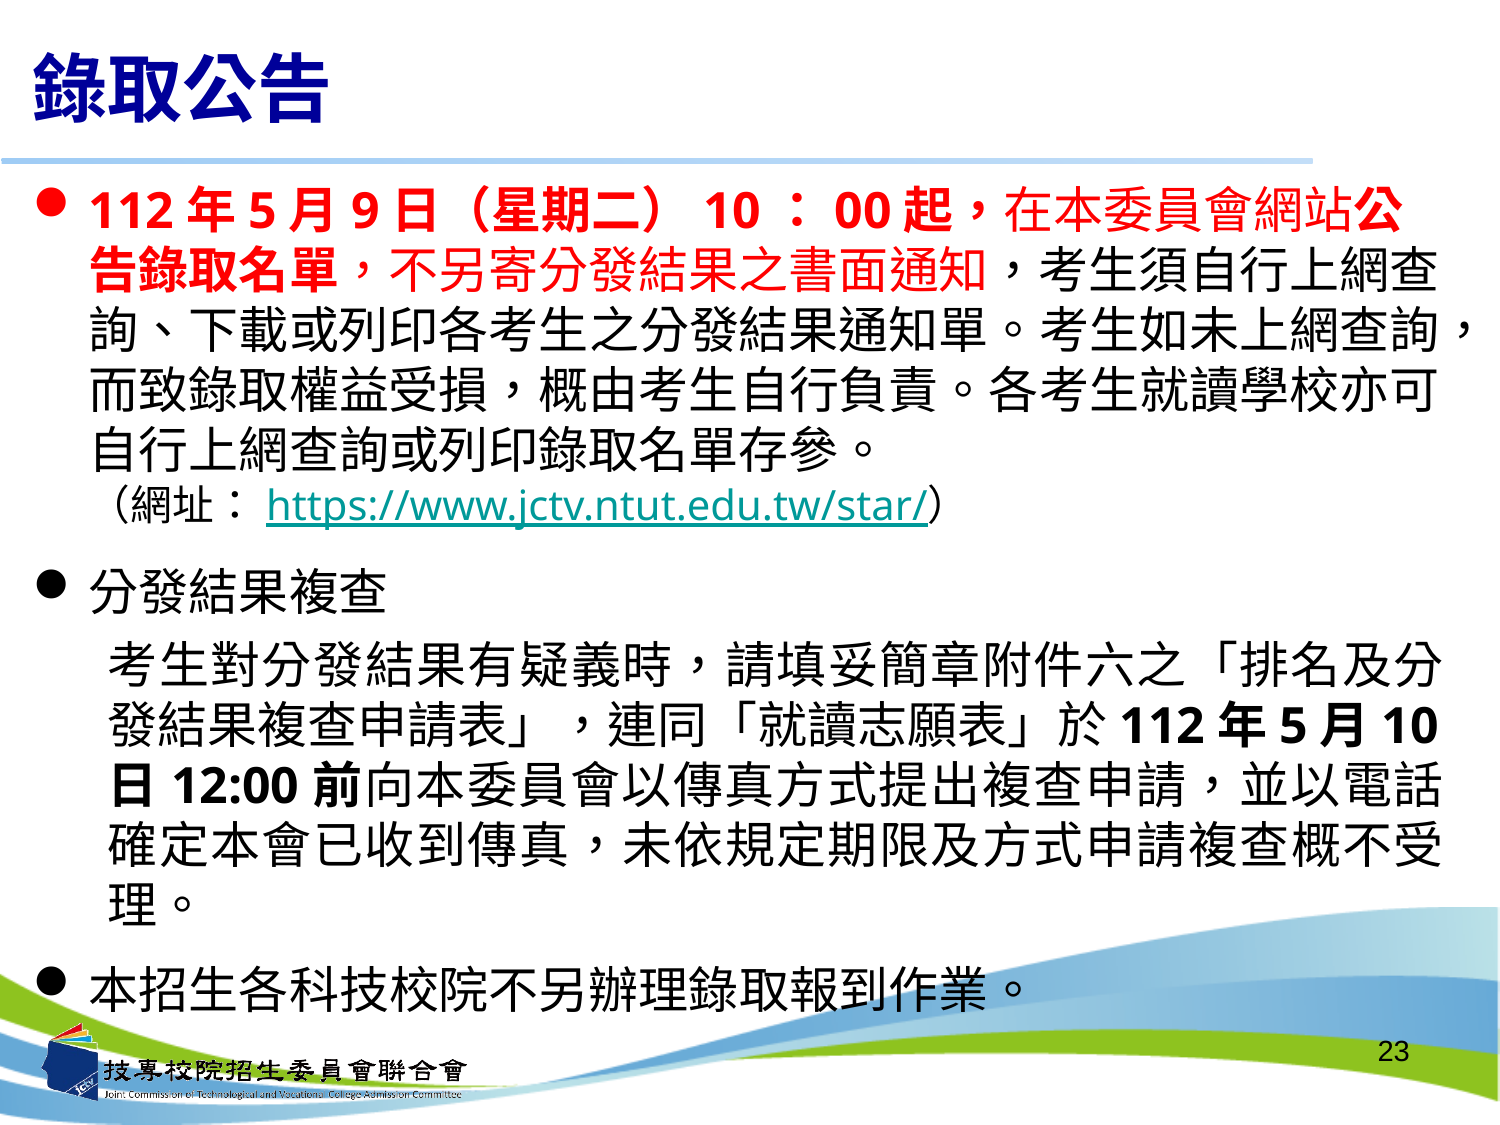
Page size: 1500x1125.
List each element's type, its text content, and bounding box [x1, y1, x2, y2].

picture [0, 907, 1500, 1125]
list 112年5月9日（星期二）10：00起，在本委員會網站公告錄取名單，不另寄分發結果之書面通知，考生須自行上網查詢、下載或列印各考生之分發結果通知單。考生如未上網查詢，而致錄取權益受損，概由考生自行負責。各考生就讀學校亦可自行上網查詢或列印錄取名單存參。 （網址：https://www.jctv.ntut.edu.tw/star/） 分發結果複查 考生對分發結果有疑義時，請填妥簡章附件六之「排名及分發結果複查申請表」，連同「就讀志願表」於112年5月10日12:00前向本委員會以傳真方式提出複查申請，並以電話確定本會已收到傳真，未依規定期限及方式申請複查概不受理。 本招生各科技校院不另辦理錄取報到作業。 [17, 171, 1459, 1071]
slide_number 23 [1074, 1024, 1426, 1103]
title 錄取公告 [17, 34, 1368, 139]
